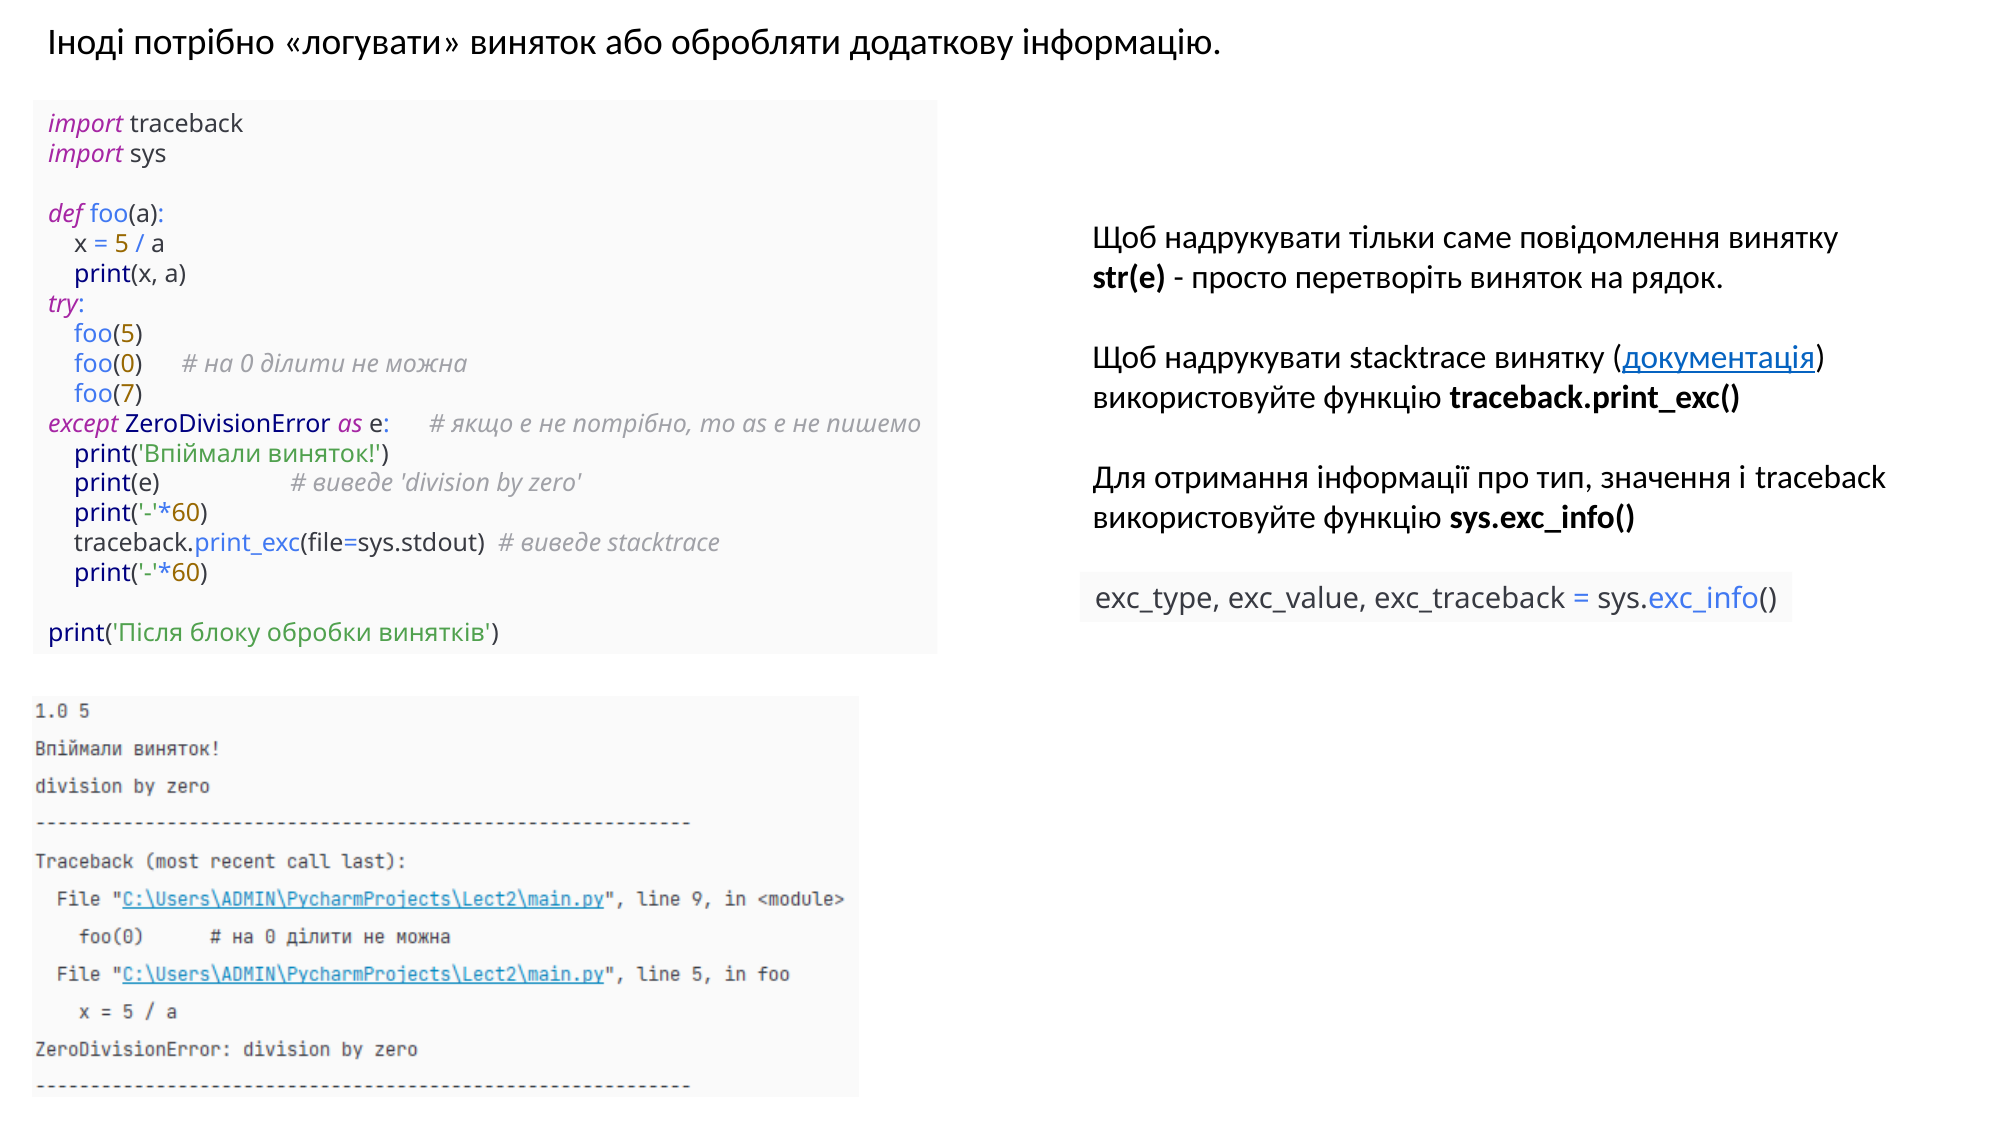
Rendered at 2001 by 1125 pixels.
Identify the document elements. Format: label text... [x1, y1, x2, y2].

text_box exc_type, exc_value, exc_traceback = sys.exc_info() [1079, 571, 1793, 622]
text_box Щоб надрукувати тільки саме повідомлення винятку str(e) - просто перетворіть виняток на рядок. Щоб надрукувати stacktrace винятку (документація) використовуйте функцію traceback.print_exc() Для отримання інформації про тип, значення і traceback використовуйте функцію sys.exc_info() [1077, 207, 1953, 543]
list Іноді потрібно «логувати» виняток або обробляти додаткову інформацію. [32, 14, 1981, 1097]
text_box import traceback import sys def foo(a): x = 5 / a print(x, a) try: foo(5) foo(0) # на 0 ділити не можна foo(7) except ZeroDivisionError as e: # якщо e не потрібно, то as e не пишемо print('Впіймали виняток!') print(e) # виведе 'division by zero' print('-'*60) traceback.print_exc(file=sys.stdout) # виведе stacktrace print('-'*60) print('Після блоку обробки винятків') [33, 100, 938, 654]
picture [32, 696, 859, 1097]
